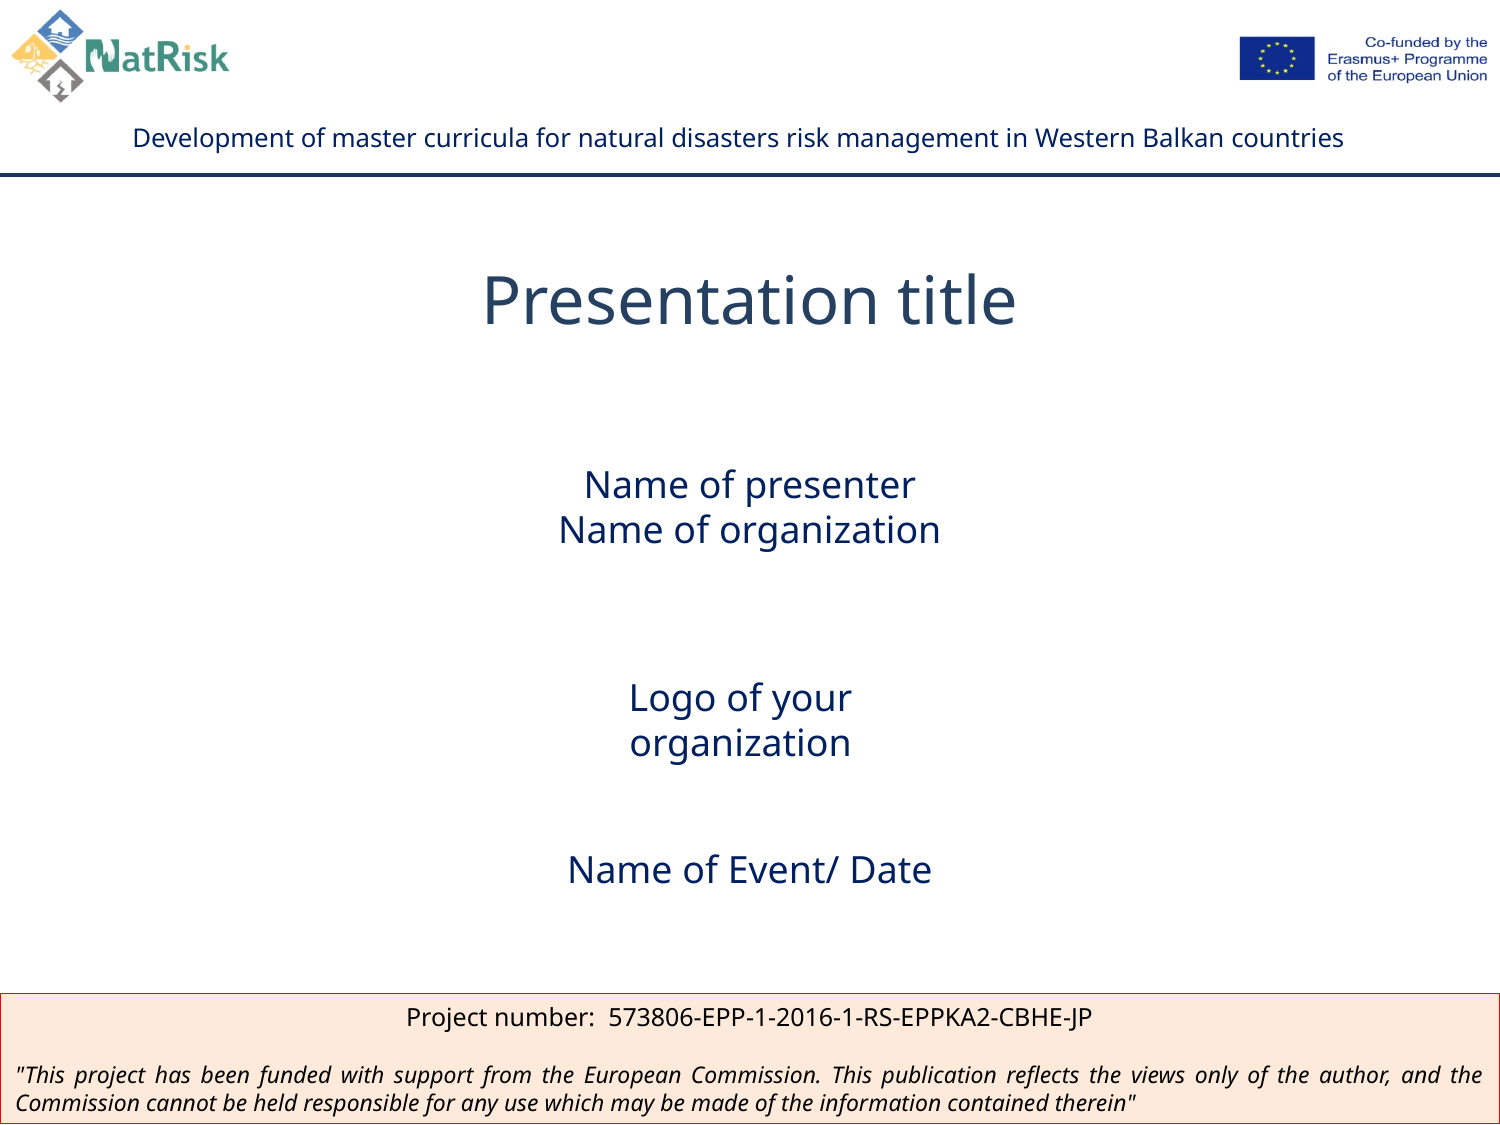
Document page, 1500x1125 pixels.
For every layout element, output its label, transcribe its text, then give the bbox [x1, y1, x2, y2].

title Development of master curricula for natural disasters risk management in Western Balkan countries [101, 99, 1377, 173]
picture [1224, 24, 1500, 93]
text_box Name of presenter Name of organization [112, 437, 1388, 575]
text_box Project number: 573806-EPP-1-2016-1-RS-EPPKA2-CBHE-JP "This project has been funded with support from the European Commission. This publication reflects the views only of the author, and the Commission cannot be held responsible for any use which may be made of the information contained therein" [0, 993, 1500, 1124]
text_box Logo of your organization [549, 612, 932, 825]
picture [0, 0, 238, 113]
text_box Name of Event/ Date [112, 812, 1388, 925]
subtitle Presentation title [225, 249, 1275, 437]
